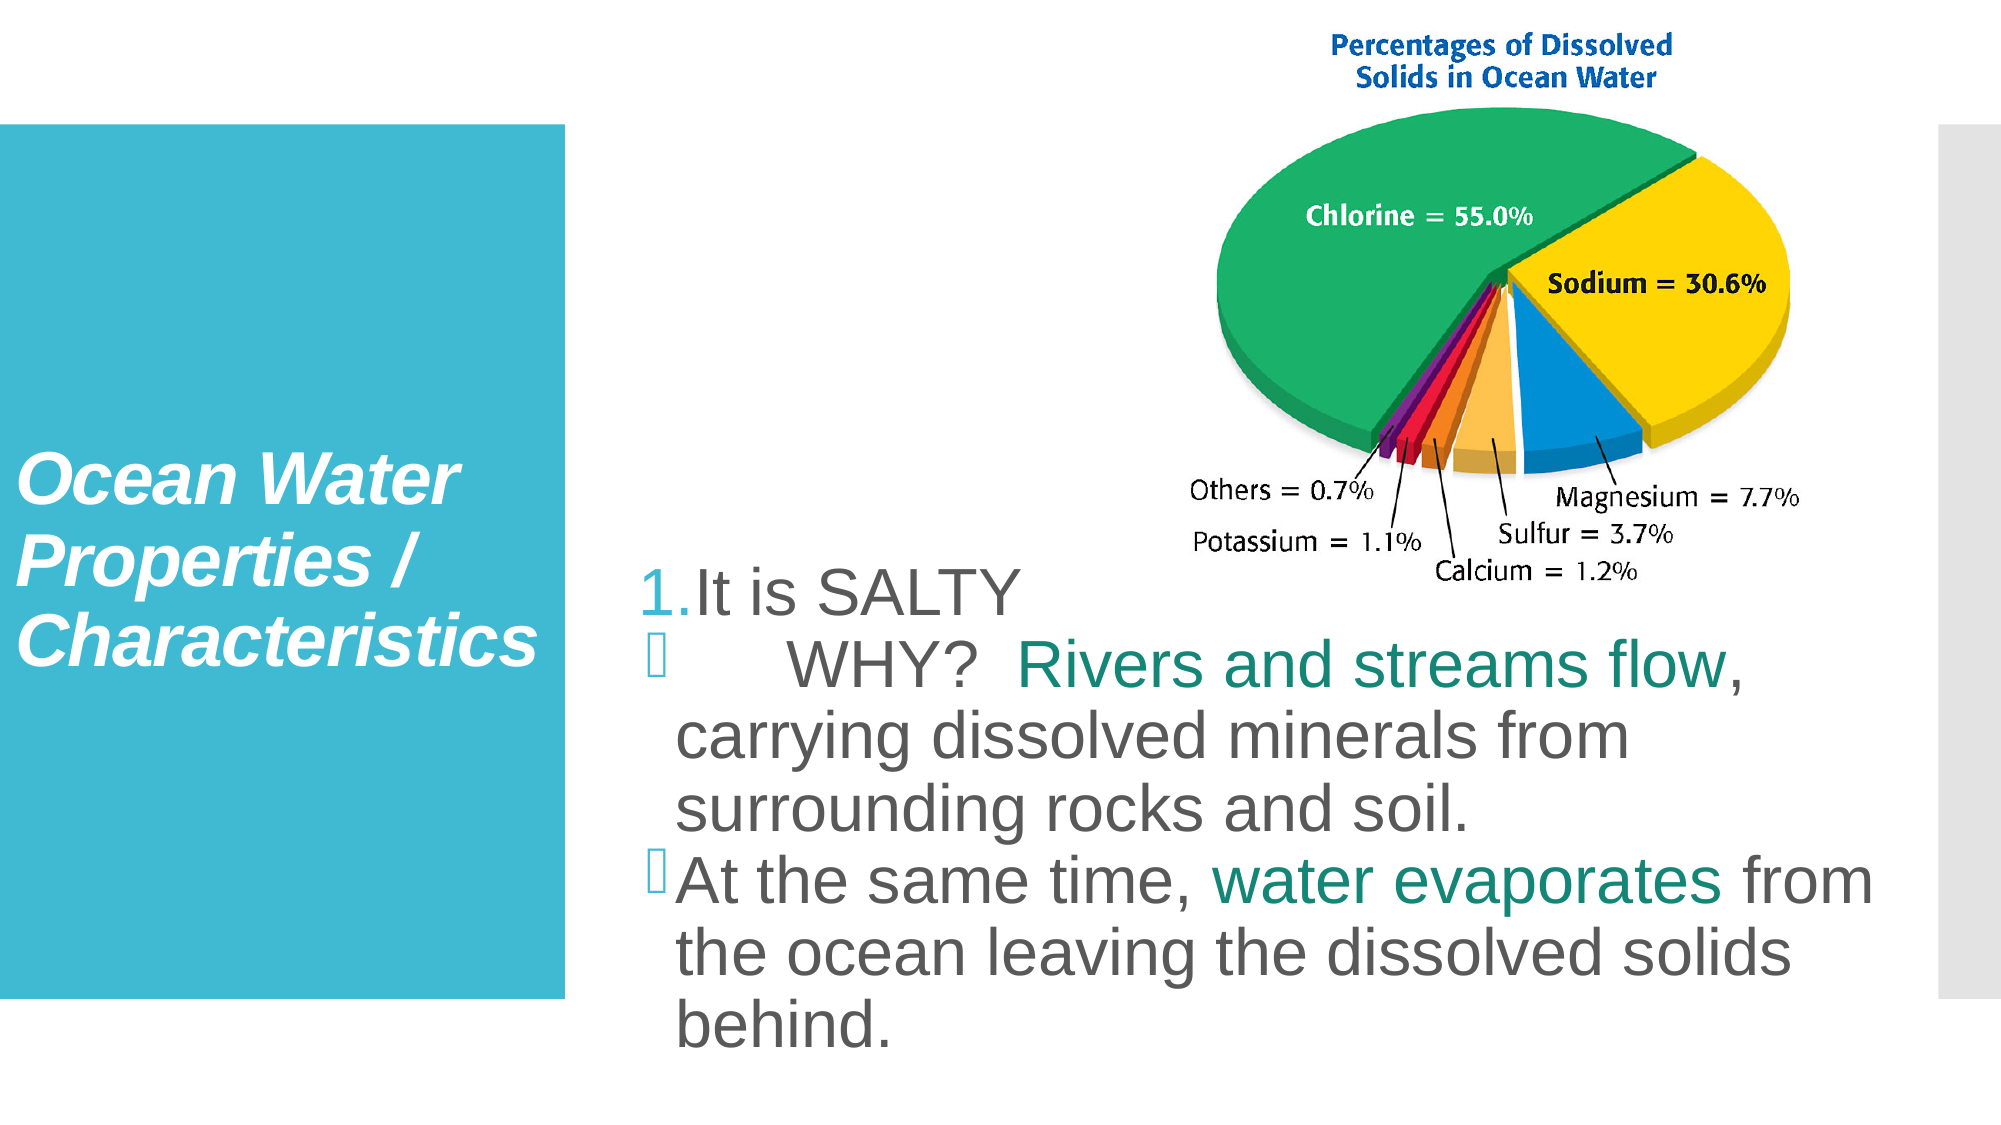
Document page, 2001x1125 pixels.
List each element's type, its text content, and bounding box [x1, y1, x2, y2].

title Ocean Water Properties / Characteristics [0, 184, 569, 940]
picture [1182, 23, 1807, 589]
list It is SALTY WHY? Rivers and streams flow, carrying dissolved minerals from surrounding rocks and soil. At the same time, water evaporates from the ocean leaving the dissolved solids behind. [623, 549, 1905, 1070]
